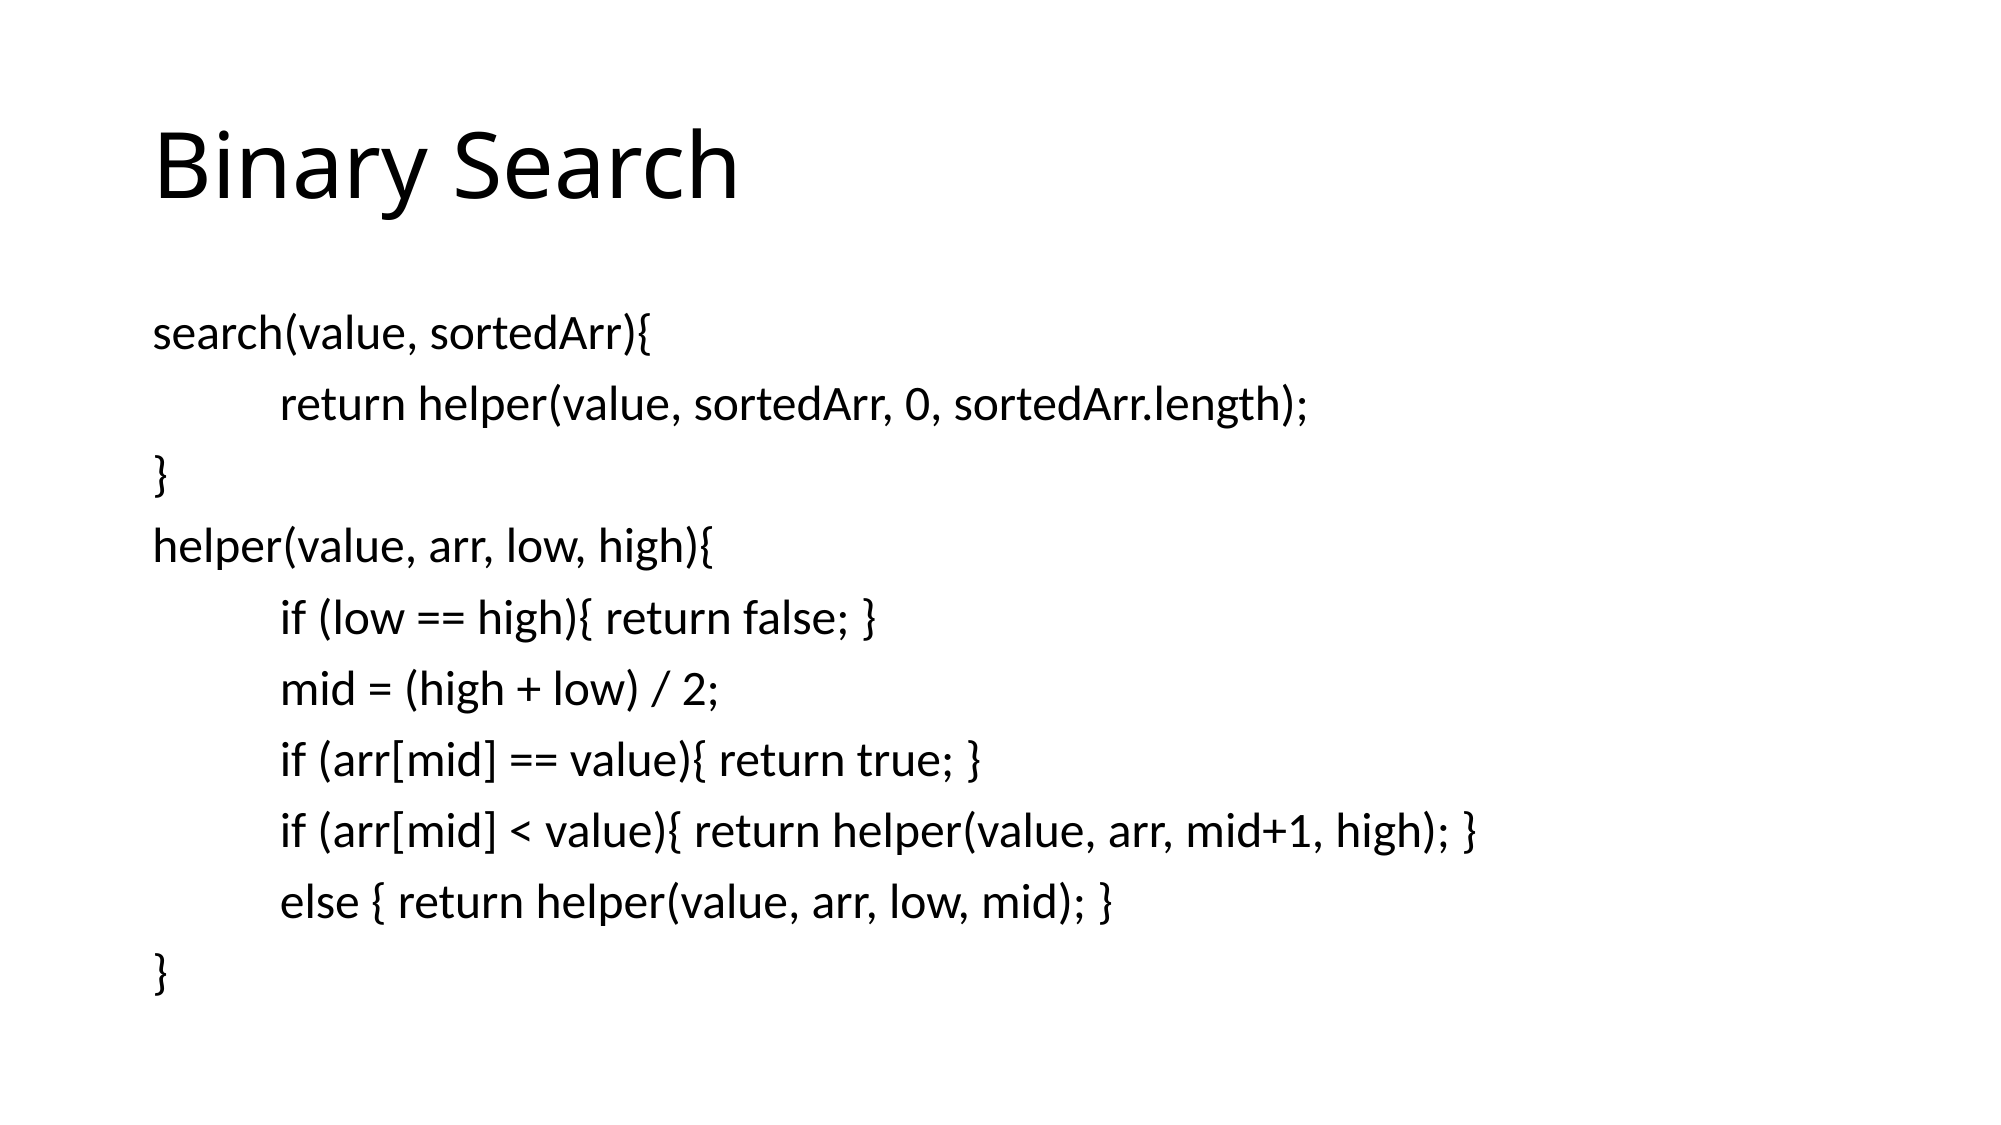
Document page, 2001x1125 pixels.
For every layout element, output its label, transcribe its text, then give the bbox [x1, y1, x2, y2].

title Binary Search [137, 59, 1863, 278]
list search(value, sortedArr){ return helper(value, sortedArr, 0, sortedArr.length); } helper(value, arr, low, high){ if (low == high){ return false; } mid = (high + low) / 2; if (arr[mid] == value){ return true; } if (arr[mid] < value){ return helper(value, arr, mid+1, high); } else { return helper(value, arr, low, mid); } } [137, 299, 1863, 1014]
